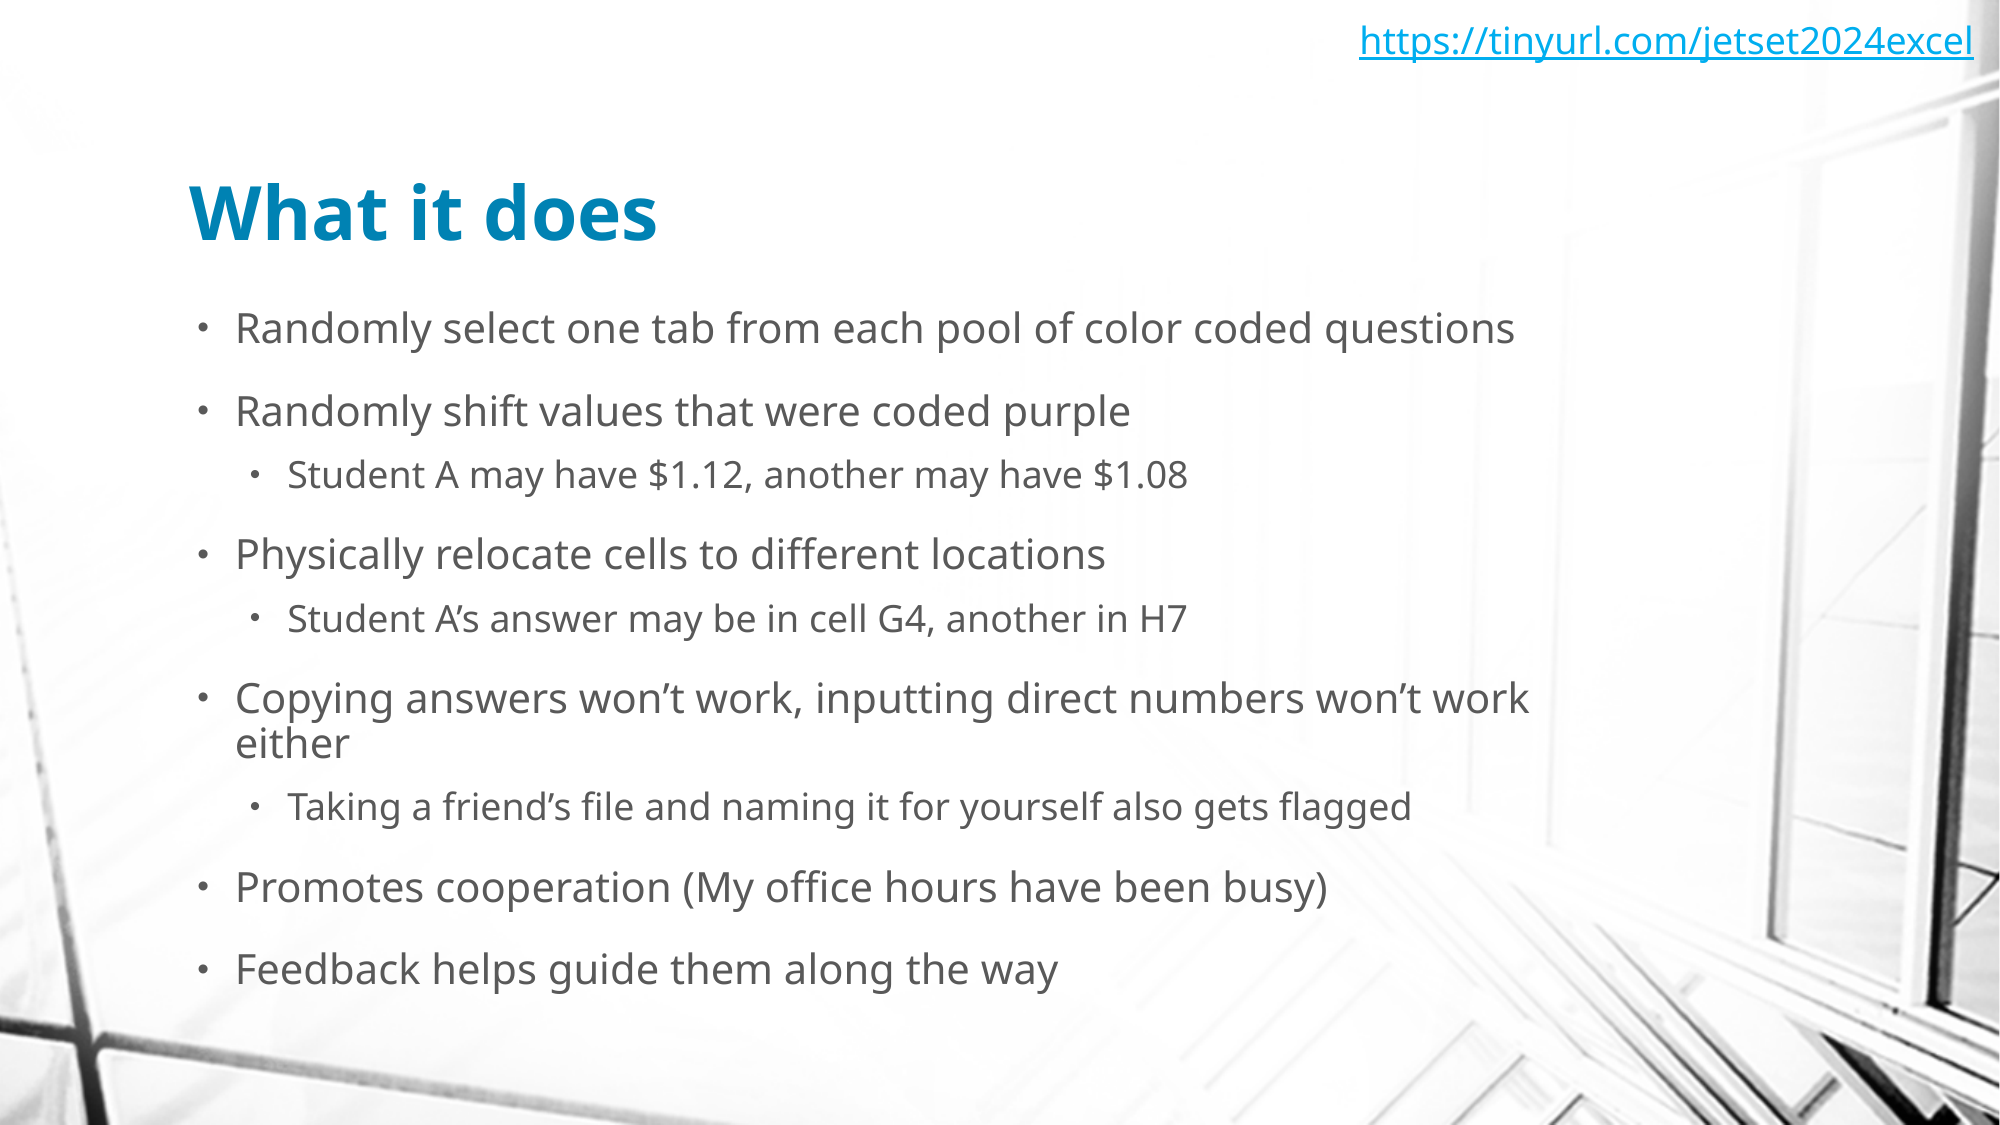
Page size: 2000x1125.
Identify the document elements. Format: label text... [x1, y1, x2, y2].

list Randomly select one tab from each pool of color coded questions Randomly shift values that were coded purple Student A may have $1.12, another may have $1.08 Physically relocate cells to different locations Student A’s answer may be in cell G4, another in H7 Copying answers won’t work, inputting direct numbers won’t work either Taking a friend’s file and naming it for yourself also gets flagged Promotes cooperation (My office hours have been busy) Feedback helps guide them along the way [174, 299, 1600, 988]
text_box https://tinyurl.com/jetset2024excel [1344, 9, 1995, 121]
title What it does [174, 87, 1600, 263]
picture [0, 0, 2000, 1125]
